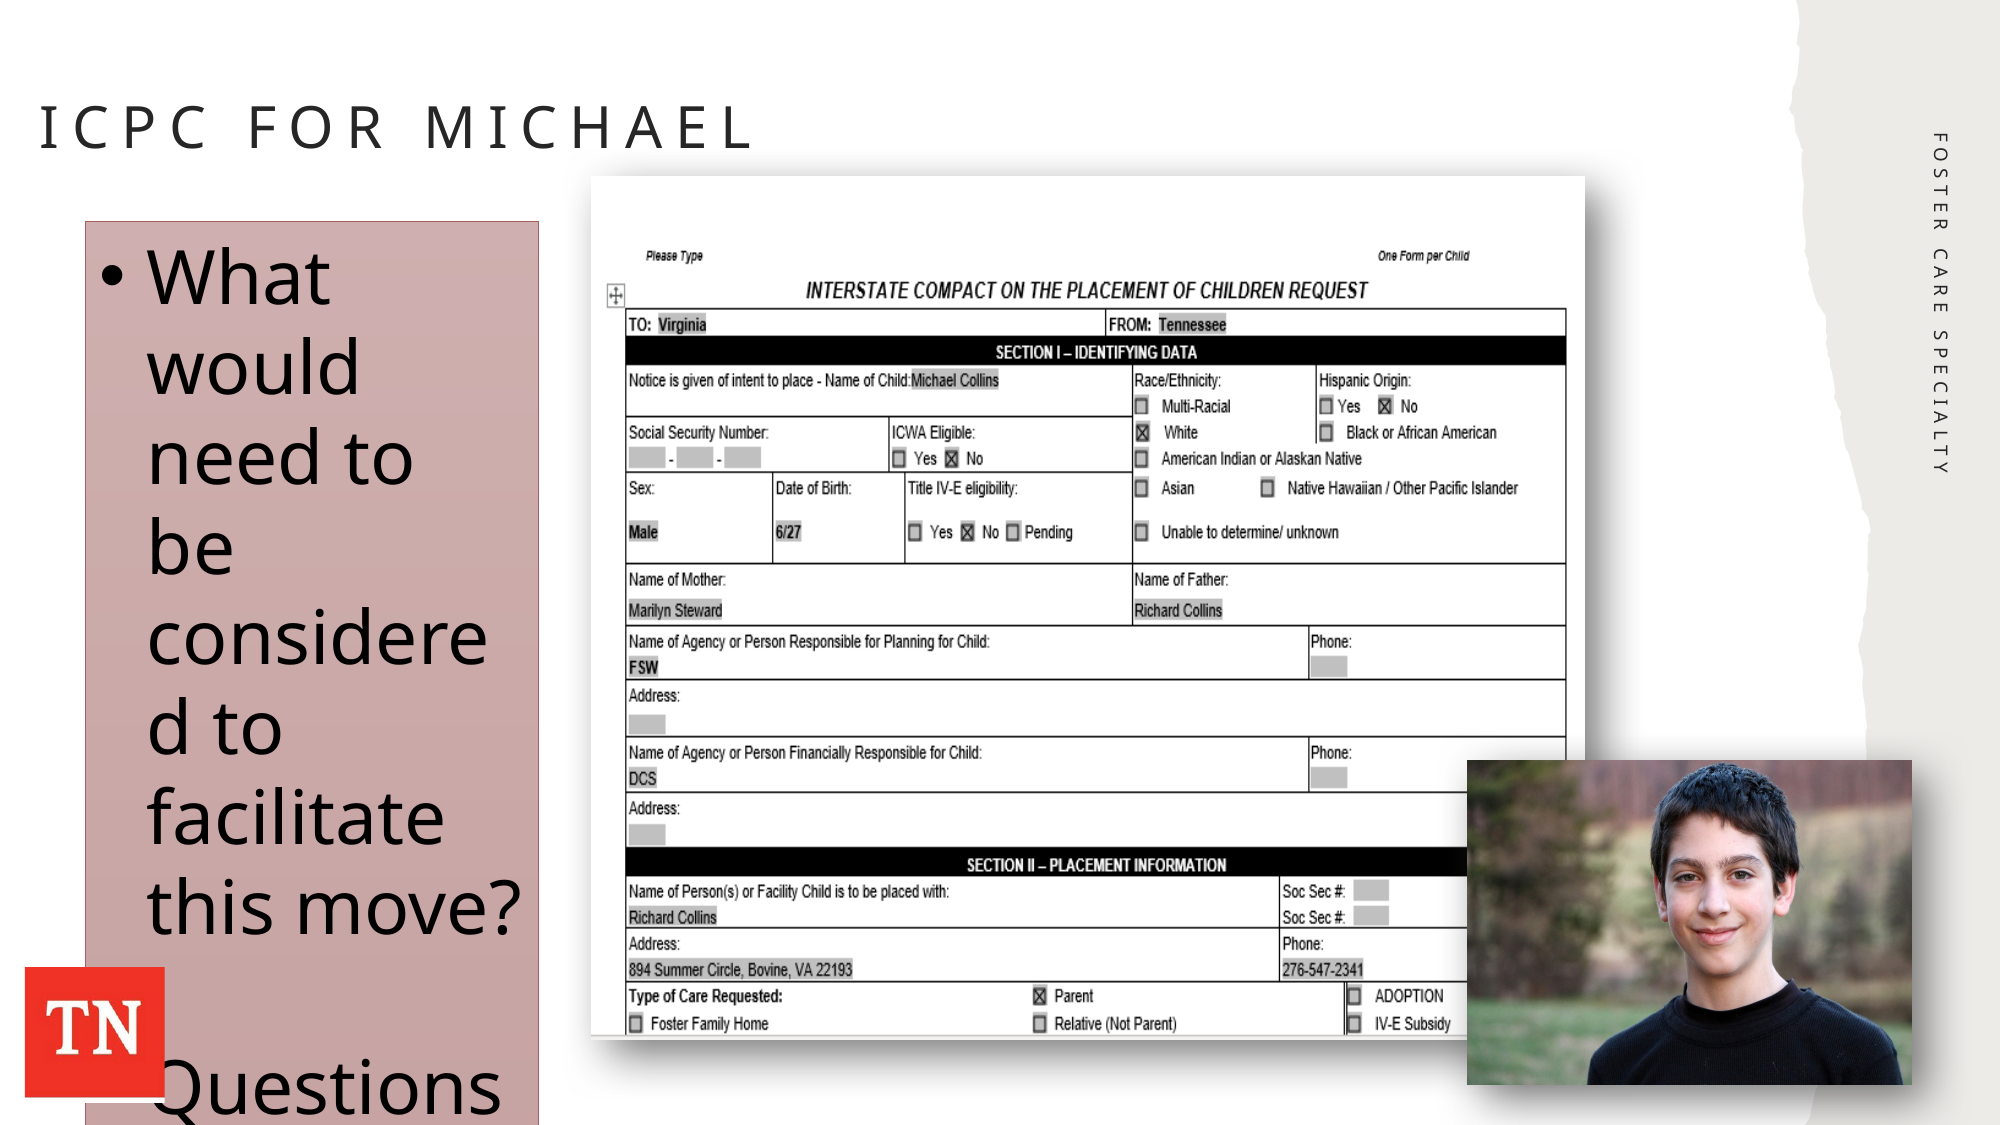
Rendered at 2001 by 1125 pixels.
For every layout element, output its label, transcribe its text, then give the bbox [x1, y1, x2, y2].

text_box What would need to be considered to facilitate this move? Questions? [85, 221, 539, 1125]
picture [24, 967, 165, 1103]
footer Foster care specialty [1911, 33, 1972, 489]
title Icpc for Michael [24, 22, 1585, 222]
picture [591, 0, 2000, 1125]
